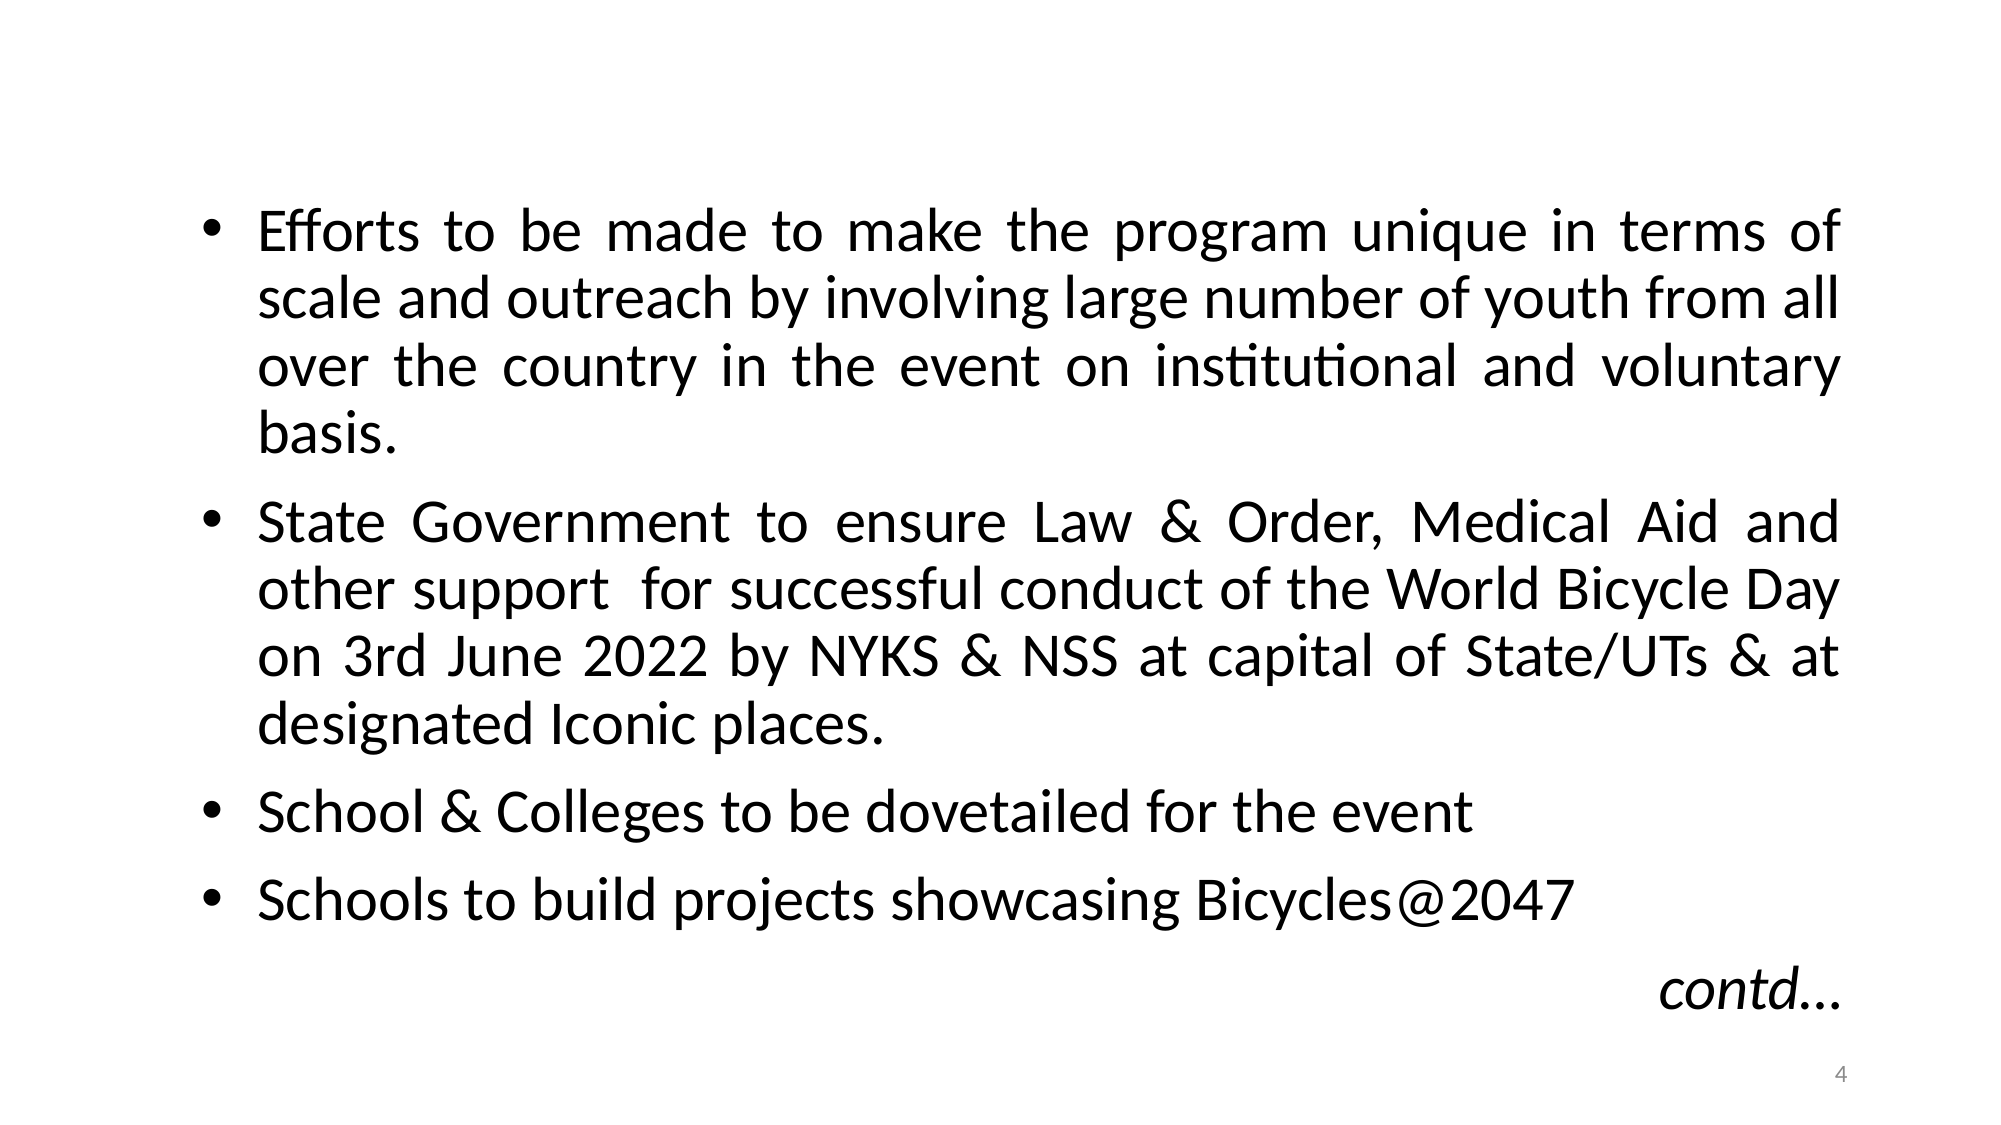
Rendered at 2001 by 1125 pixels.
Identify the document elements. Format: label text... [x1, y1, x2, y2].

subtitle Efforts to be made to make the program unique in terms of scale and outreach by involving large number of youth from all over the country in the event on institutional and voluntary basis. State Government to ensure Law & Order, Medical Aid and other support for successful conduct of the World Bicycle Day on 3rd June 2022 by NYKS & NSS at capital of State/UTs & at designated Iconic places. School & Colleges to be dovetailed for the event Schools to build projects showcasing Bicycles@2047 contd… [186, 189, 1858, 1048]
slide_number 4 [1412, 1042, 1863, 1103]
